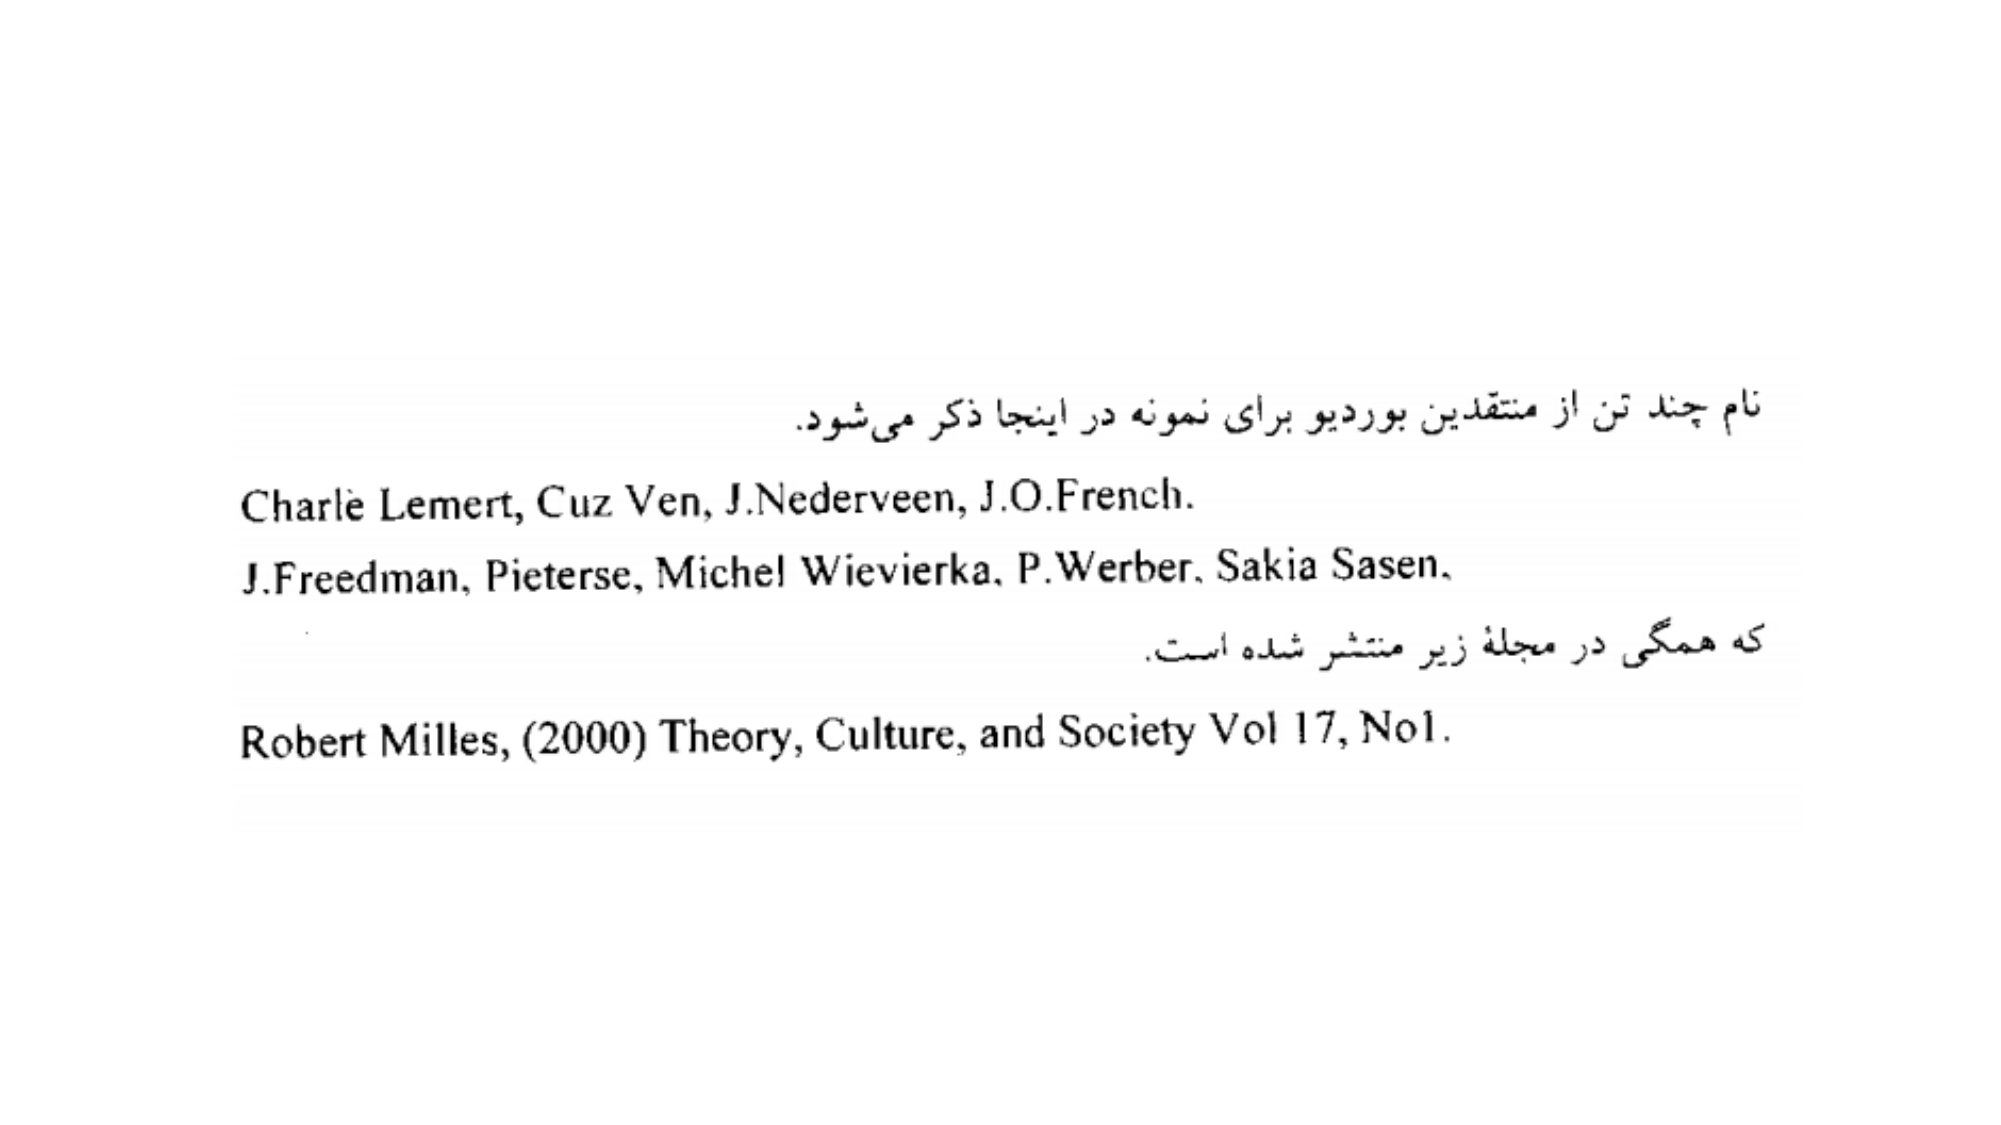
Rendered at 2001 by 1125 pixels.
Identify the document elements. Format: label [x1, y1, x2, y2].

list [234, 345, 1803, 837]
